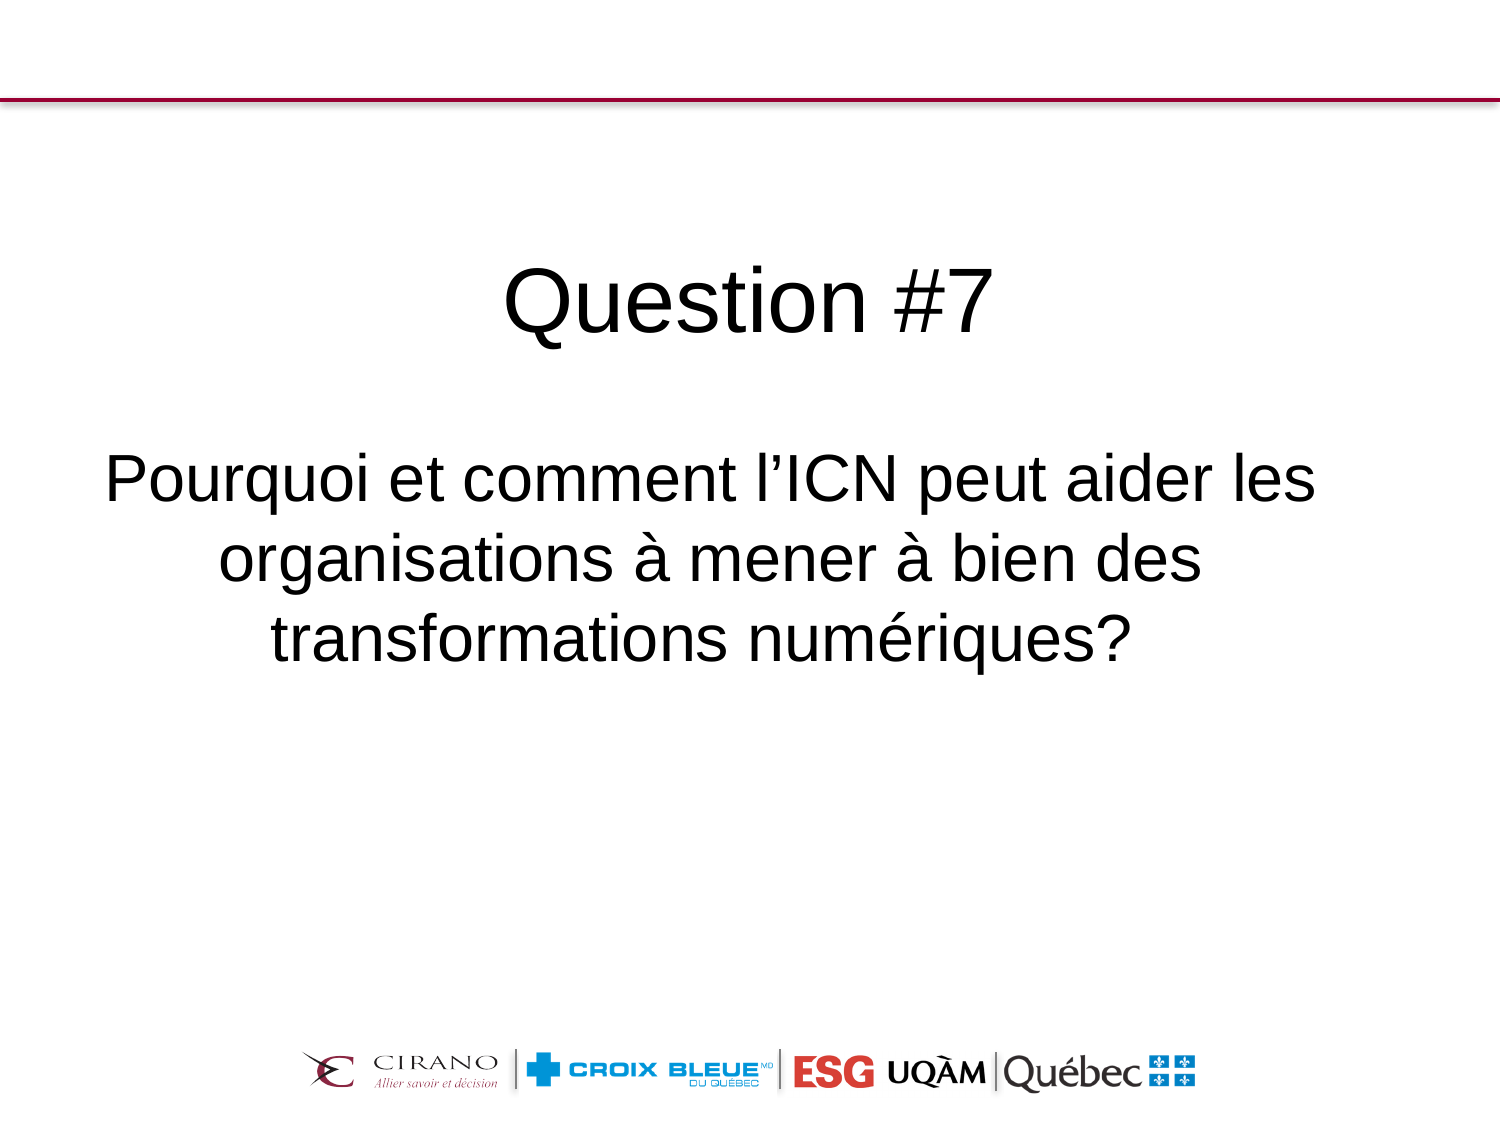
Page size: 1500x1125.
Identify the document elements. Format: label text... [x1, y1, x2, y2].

picture [787, 1042, 1206, 1107]
picture [299, 1050, 500, 1092]
title Question #7 [112, 233, 1388, 358]
subtitle Pourquoi et comment l’ICN peut aider les organisations à mener à bien des transformations numériques? [82, 426, 1341, 863]
picture [519, 1045, 777, 1098]
